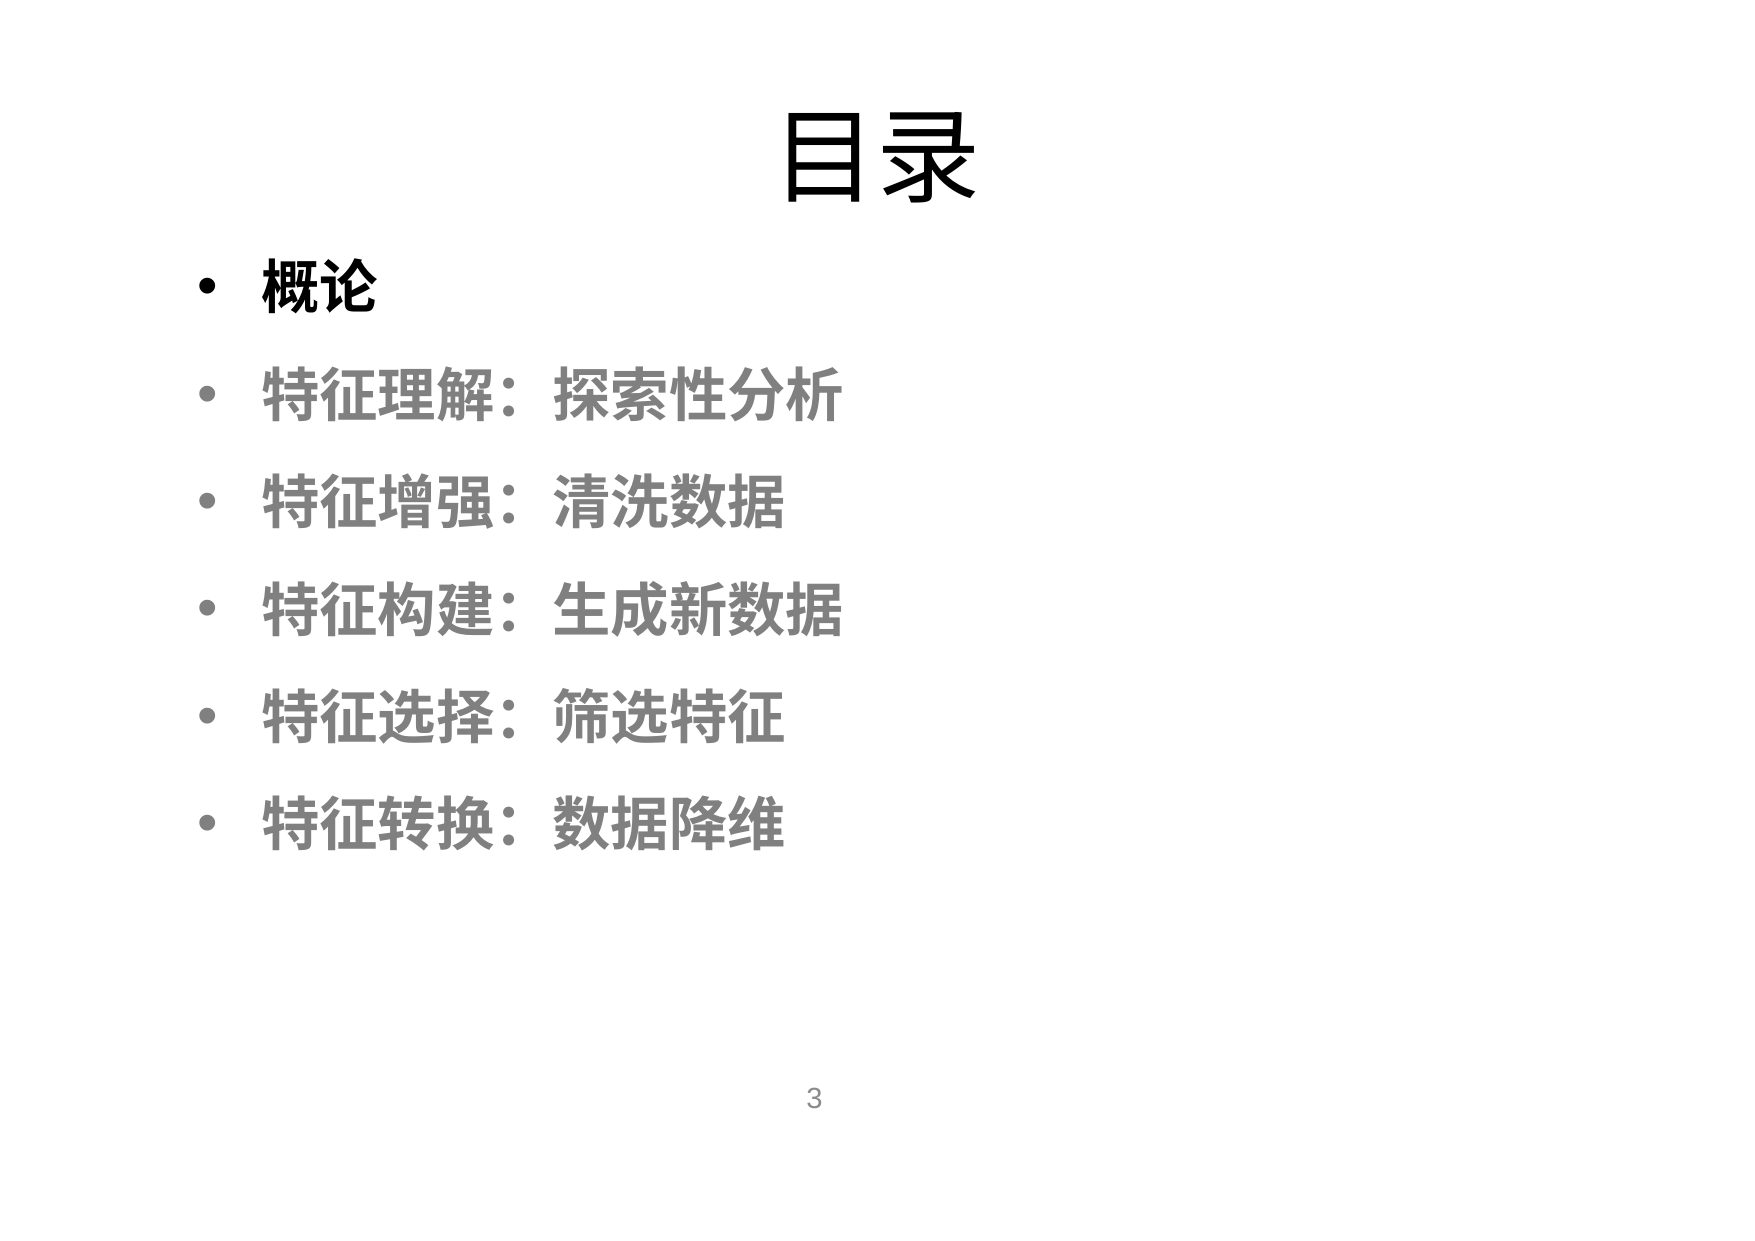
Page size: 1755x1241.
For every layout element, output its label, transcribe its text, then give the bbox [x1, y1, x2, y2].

slide_number 3 [487, 1072, 838, 1125]
title 目录 [87, 49, 1667, 257]
list 概论 特征理解：探索性分析 特征增强：清洗数据 特征构建：生成新数据 特征选择：筛选特征 特征转换：数据降维 [180, 242, 1374, 1061]
